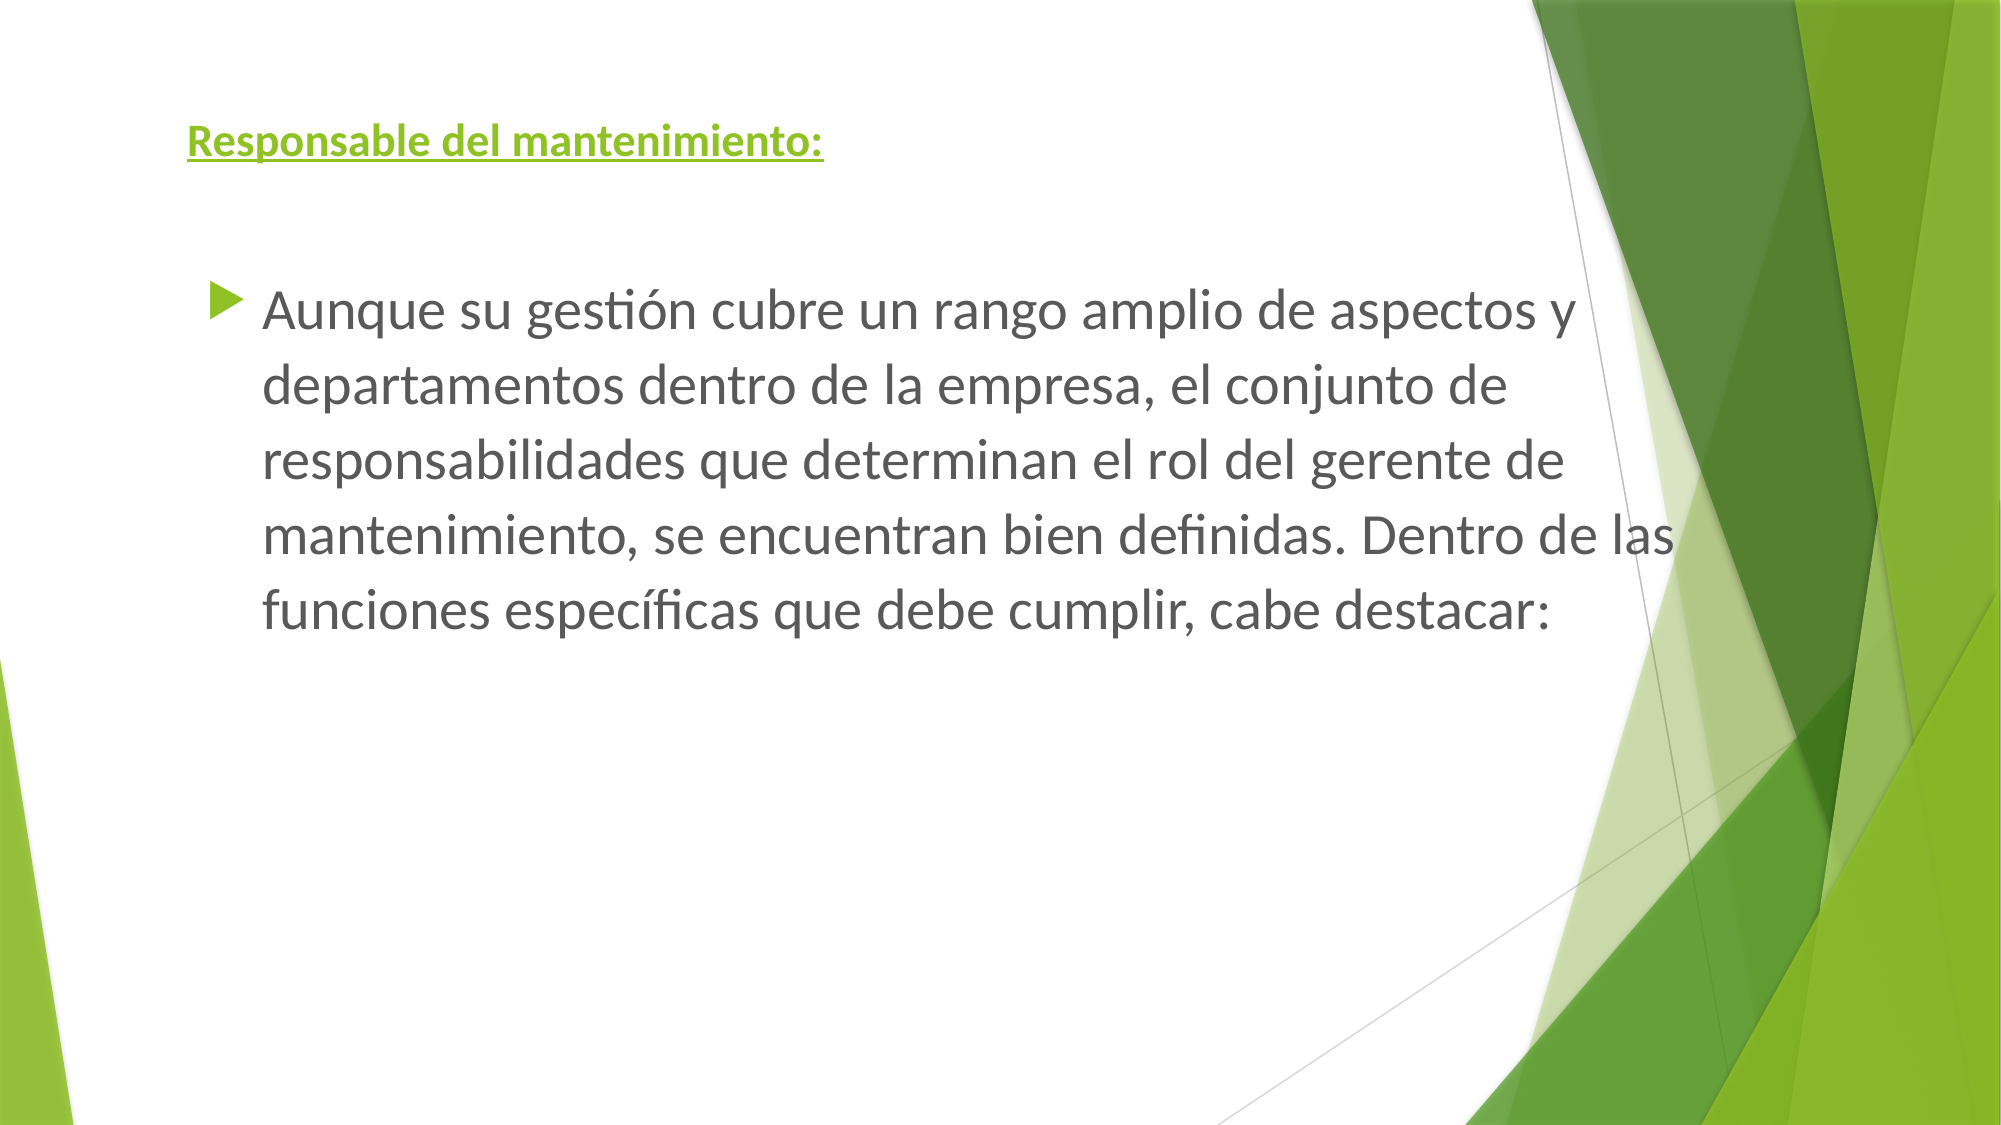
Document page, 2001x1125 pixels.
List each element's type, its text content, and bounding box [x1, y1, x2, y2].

list Aunque su gestión cubre un rango amplio de aspectos y departamentos dentro de la empresa, el conjunto de responsabilidades que determinan el rol del gerente de mantenimiento, se encuentran bien definidas. Dentro de las funciones específicas que debe cumplir, cabe destacar: [172, 259, 1828, 896]
title Responsable del mantenimiento: [172, 98, 1583, 230]
